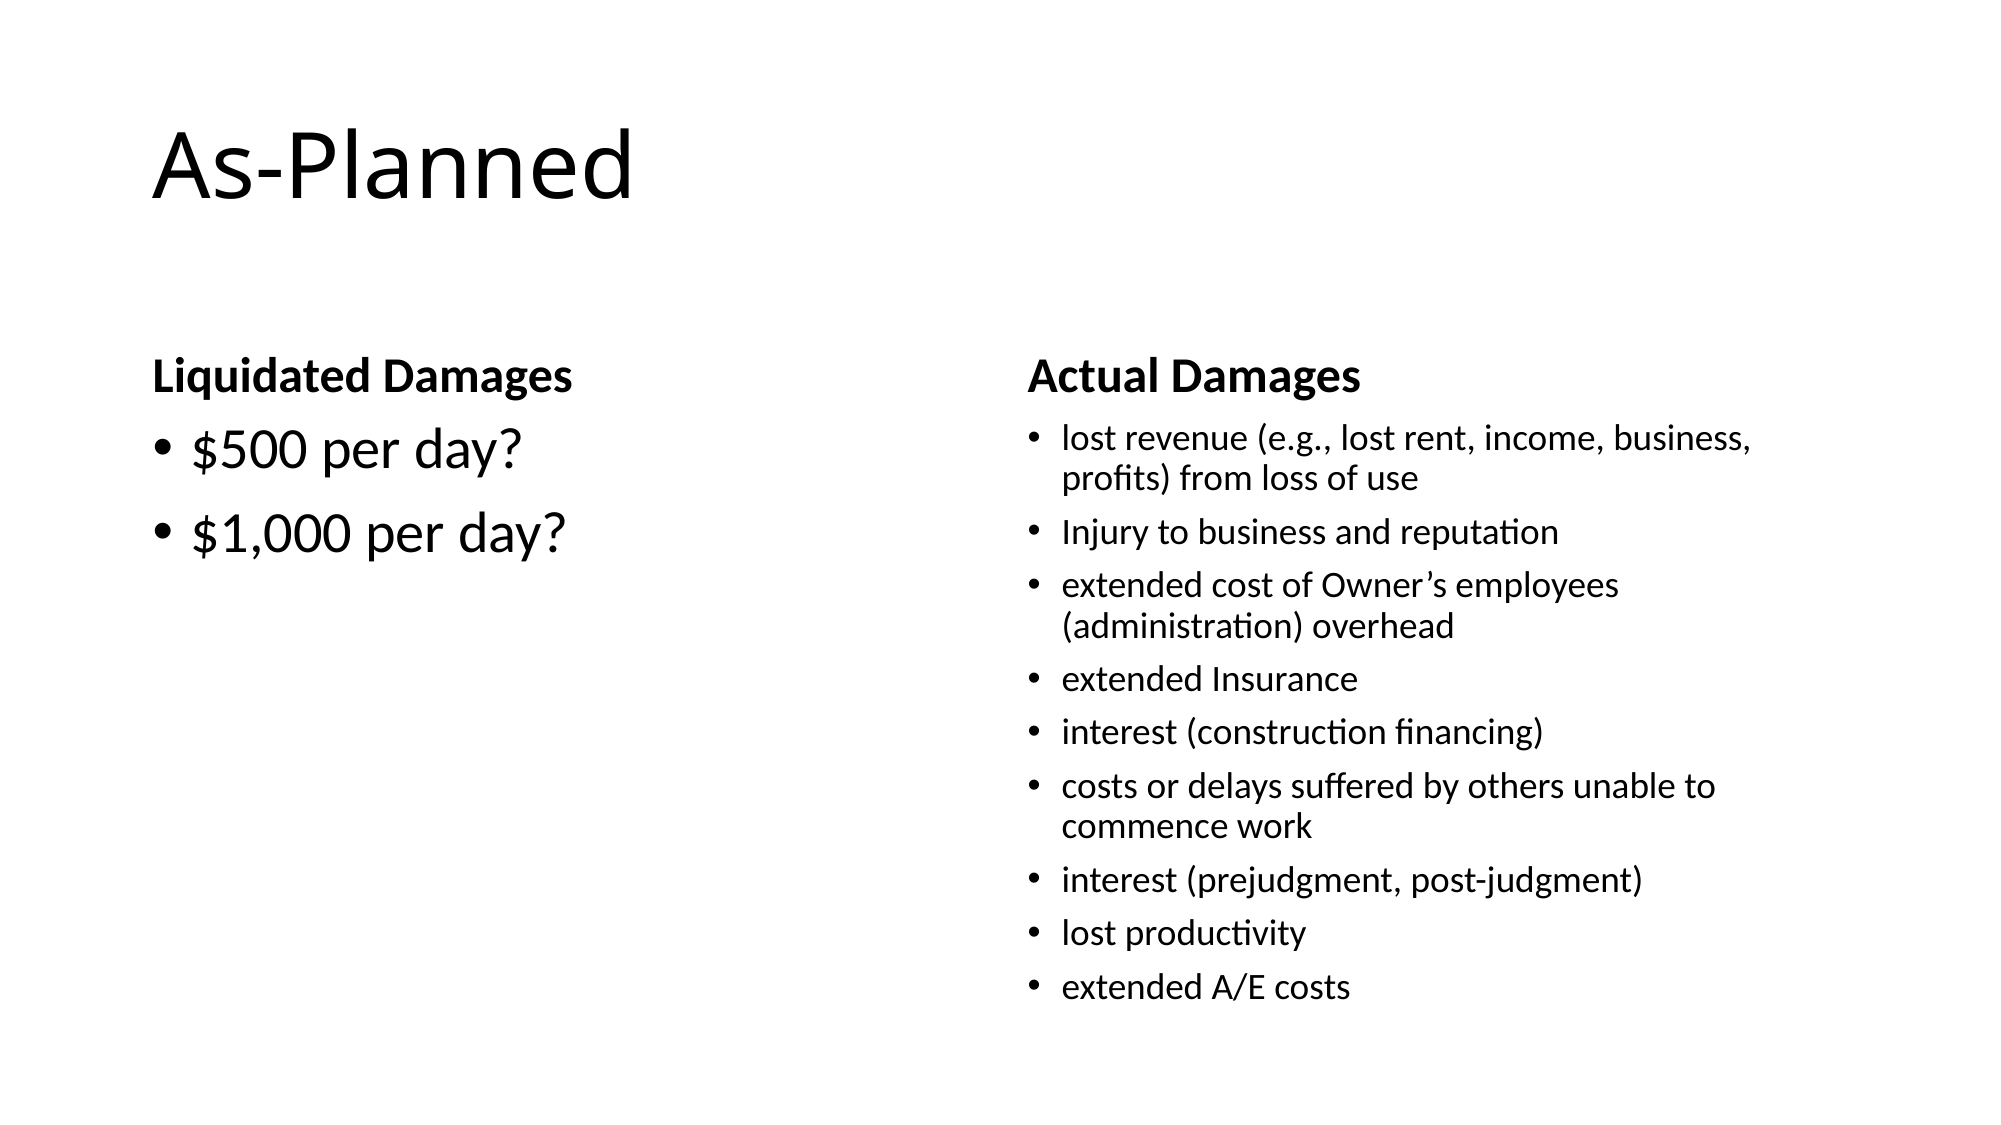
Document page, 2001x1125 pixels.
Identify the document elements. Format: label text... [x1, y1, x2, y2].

list Liquidated Damages [137, 275, 984, 410]
list lost revenue (e.g., lost rent, income, business, profits) from loss of use Injury to business and reputation extended cost of Owner’s employees (administration) overhead extended Insurance interest (construction financing) costs or delays suffered by others unable to commence work interest (prejudgment, post-judgment) lost productivity extended A/E costs [1012, 410, 1863, 1016]
list Actual Damages [1012, 275, 1863, 410]
title As-Planned [137, 59, 1863, 278]
list $500 per day? $1,000 per day? [137, 410, 984, 1016]
